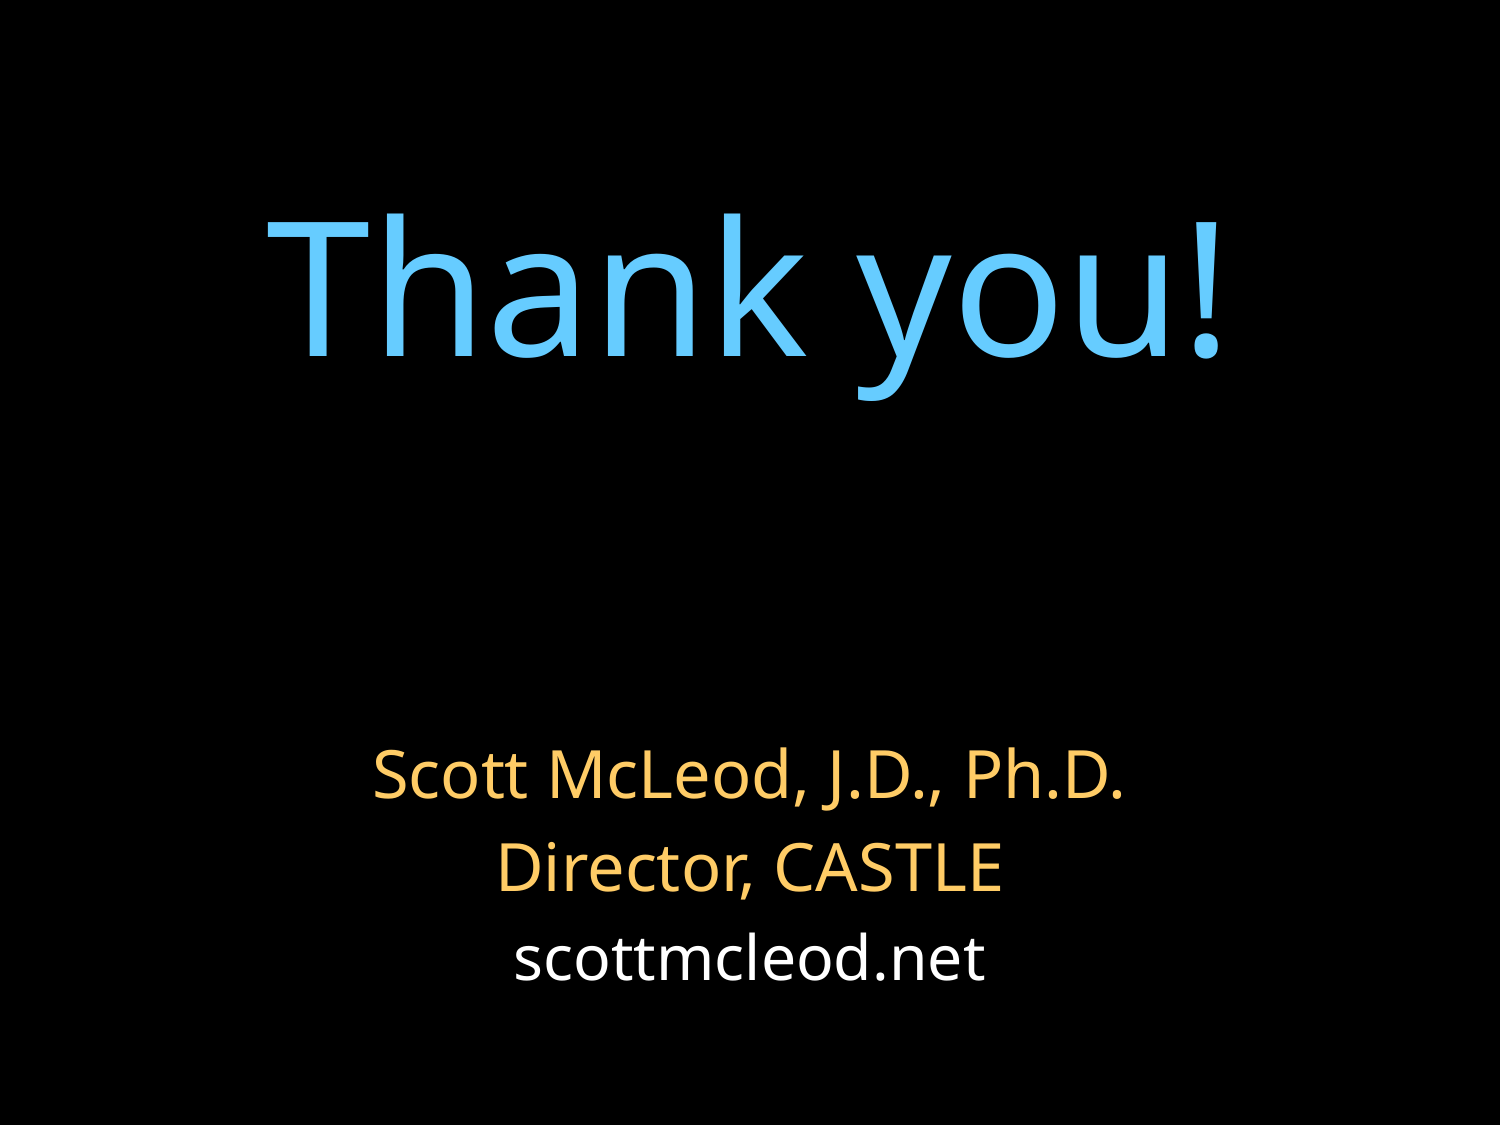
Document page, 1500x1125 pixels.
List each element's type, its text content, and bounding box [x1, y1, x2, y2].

title Thank you! [74, 187, 1426, 376]
list Scott McLeod, J.D., Ph.D. Director, CASTLE scottmcleod.net [74, 537, 1426, 1073]
